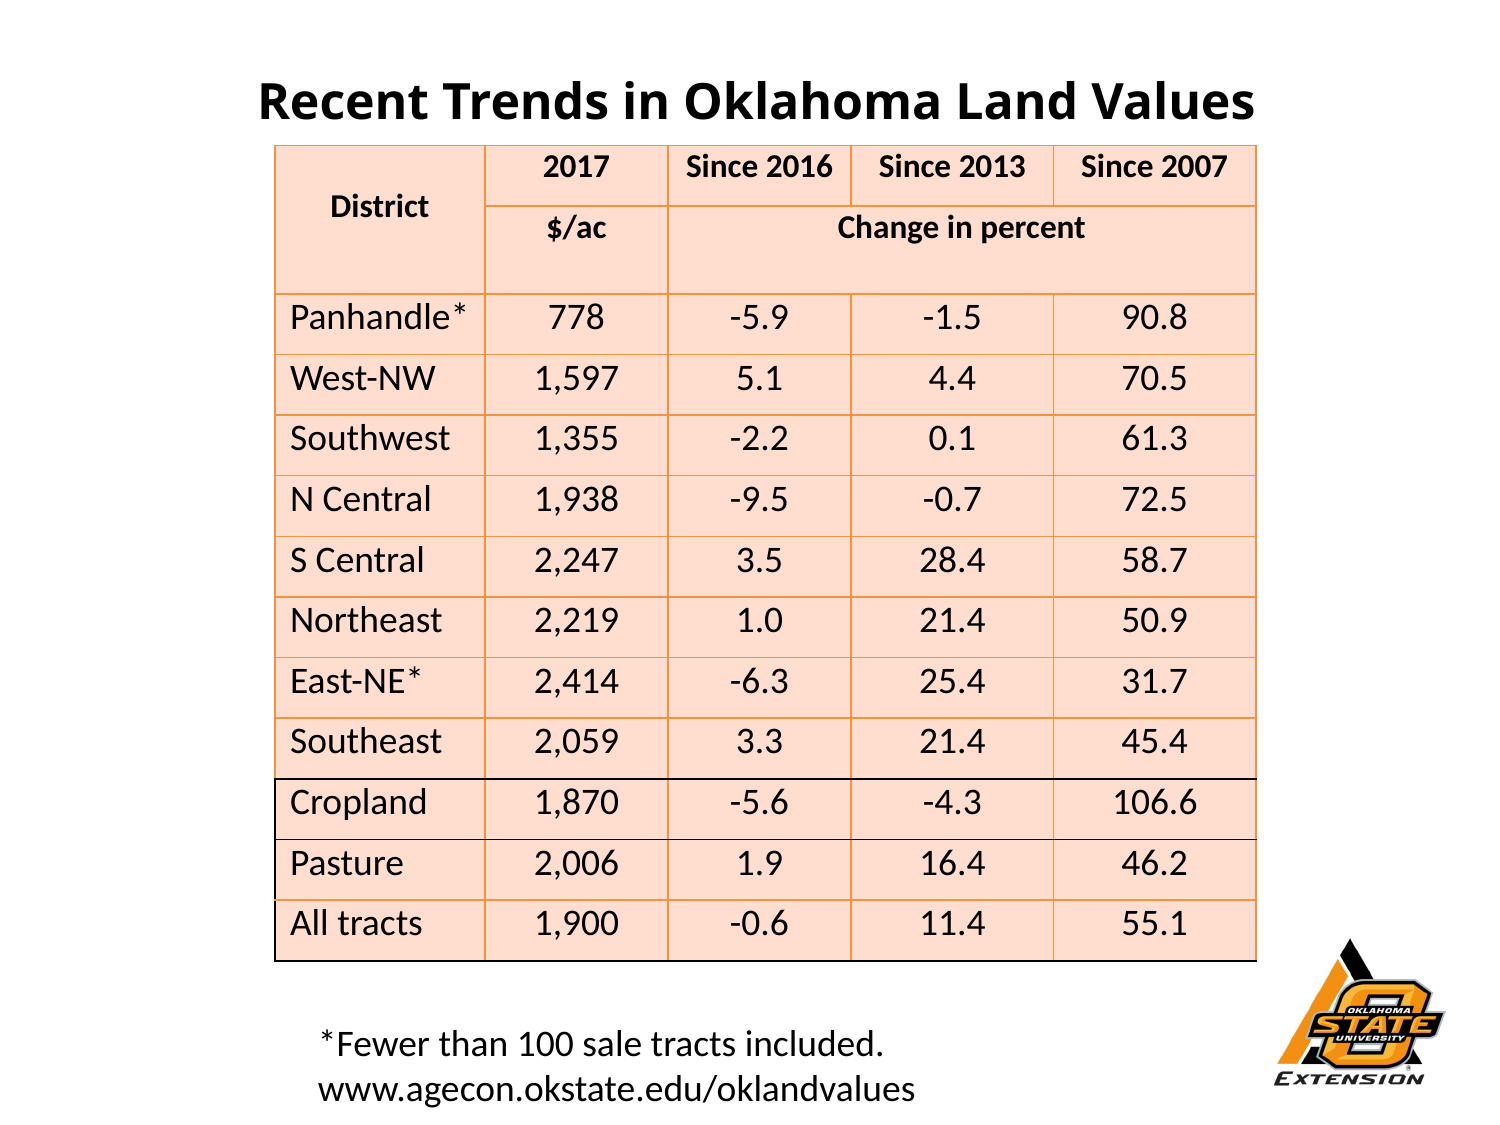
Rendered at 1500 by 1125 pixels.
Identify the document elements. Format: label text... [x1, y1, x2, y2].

table_cell 106.6 [1054, 780, 1255, 839]
table_cell 1.0 [669, 598, 850, 657]
table_cell Cropland [276, 780, 484, 839]
table_cell 21.4 [852, 598, 1053, 657]
table_cell -5.9 [669, 295, 850, 354]
table_cell -6.3 [669, 658, 850, 717]
table_cell 25.4 [852, 658, 1053, 717]
table_cell 45.4 [1054, 719, 1255, 778]
table_cell Panhandle* [276, 295, 484, 354]
table_cell N Central [276, 476, 484, 536]
table_cell 72.5 [1054, 476, 1255, 536]
text_box Recent Trends in Oklahoma Land Values [99, 62, 1413, 138]
table_cell 778 [486, 295, 667, 354]
table_cell 1,938 [486, 476, 667, 536]
table_cell -1.5 [852, 295, 1053, 354]
table_cell West-NW [276, 355, 484, 414]
table_cell 1,870 [486, 780, 667, 839]
table_cell 3.5 [669, 537, 850, 596]
table_cell Change in percent [669, 207, 1255, 293]
table_header Since 2016 [669, 146, 850, 205]
table_cell 2,006 [486, 840, 667, 899]
table_cell 16.4 [852, 840, 1053, 899]
table_cell 31.7 [1054, 658, 1255, 717]
table_cell East-NE* [276, 658, 484, 717]
table_cell 55.1 [1054, 901, 1255, 960]
table_cell 1.9 [669, 840, 850, 899]
table_cell Southwest [276, 416, 484, 475]
table_cell 1,355 [486, 416, 667, 475]
table_cell 2,219 [486, 598, 667, 657]
table_cell -0.6 [669, 901, 850, 960]
table_header 2017 [486, 146, 667, 205]
table_cell 46.2 [1054, 840, 1255, 899]
table_cell -4.3 [852, 780, 1053, 839]
table_cell Northeast [276, 598, 484, 657]
table_cell Southeast [276, 719, 484, 778]
table_cell -0.7 [852, 476, 1053, 536]
picture [1271, 928, 1451, 1101]
table_cell S Central [276, 537, 484, 596]
table_cell 3.3 [669, 719, 850, 778]
table_cell 28.4 [852, 537, 1053, 596]
table_cell 11.4 [852, 901, 1053, 960]
table_cell -9.5 [669, 476, 850, 536]
table_cell 1,900 [486, 901, 667, 960]
table_cell 2,247 [486, 537, 667, 596]
table_header District [276, 146, 484, 293]
table_cell 58.7 [1054, 537, 1255, 596]
table_cell -2.2 [669, 416, 850, 475]
table_cell 1,597 [486, 355, 667, 414]
table_cell 2,059 [486, 719, 667, 778]
table_header Since 2013 [852, 146, 1053, 205]
table_cell 5.1 [669, 355, 850, 414]
table_cell 50.9 [1054, 598, 1255, 657]
table_header Since 2007 [1054, 146, 1255, 205]
table_cell 90.8 [1054, 295, 1255, 354]
text_box *Fewer than 100 sale tracts included. www.agecon.okstate.edu/oklandvalues [303, 1011, 1228, 1116]
table_cell $/ac [486, 207, 667, 293]
table_cell 21.4 [852, 719, 1053, 778]
table_cell 70.5 [1054, 355, 1255, 414]
table_cell 0.1 [852, 416, 1053, 475]
table_cell 4.4 [852, 355, 1053, 414]
table_cell All tracts [276, 901, 484, 960]
table_cell Pasture [276, 840, 484, 899]
table_cell -5.6 [669, 780, 850, 839]
table_cell 61.3 [1054, 416, 1255, 475]
table_cell 2,414 [486, 658, 667, 717]
